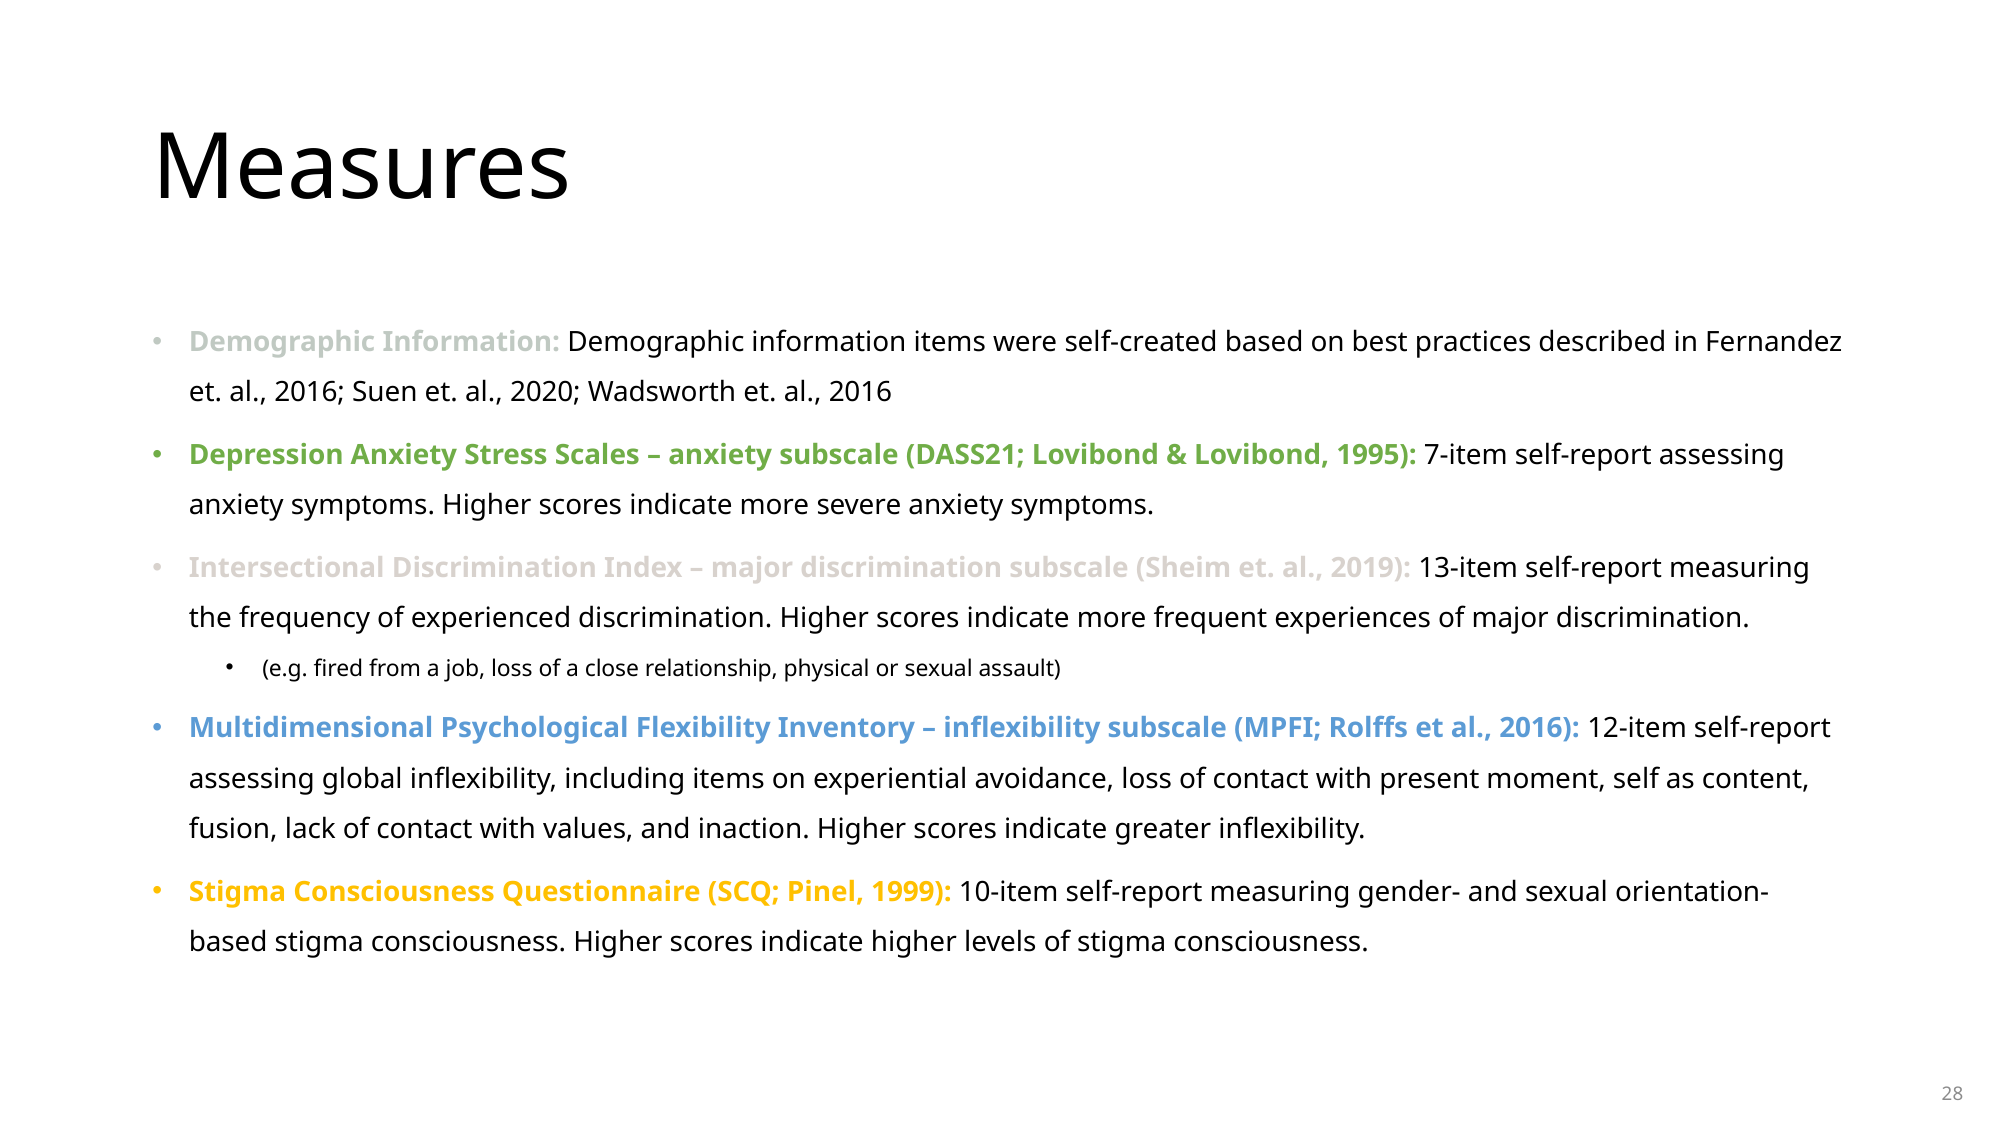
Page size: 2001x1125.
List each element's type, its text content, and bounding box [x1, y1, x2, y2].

list Demographic Information: Demographic information items were self-created based on best practices described in Fernandez et. al., 2016; Suen et. al., 2020; Wadsworth et. al., 2016 Depression Anxiety Stress Scales – anxiety subscale (DASS21; Lovibond & Lovibond, 1995): 7-item self-report assessing anxiety symptoms. Higher scores indicate more severe anxiety symptoms. Intersectional Discrimination Index – major discrimination subscale (Sheim et. al., 2019): 13-item self-report measuring the frequency of experienced discrimination. Higher scores indicate more frequent experiences of major discrimination. (e.g. fired from a job, loss of a close relationship, physical or sexual assault) Multidimensional Psychological Flexibility Inventory – inflexibility subscale (MPFI; Rolffs et al., 2016): 12-item self-report assessing global inflexibility, including items on experiential avoidance, loss of contact with present moment, self as content, fusion, lack of contact with values, and inaction. Higher scores indicate greater inflexibility. Stigma Consciousness Questionnaire (SCQ; Pinel, 1999): 10-item self-report measuring gender- and sexual orientation-based stigma consciousness. Higher scores indicate higher levels of stigma consciousness. [137, 299, 1863, 1014]
slide_number 28 [1528, 1064, 1979, 1124]
title Measures [137, 59, 1863, 278]
